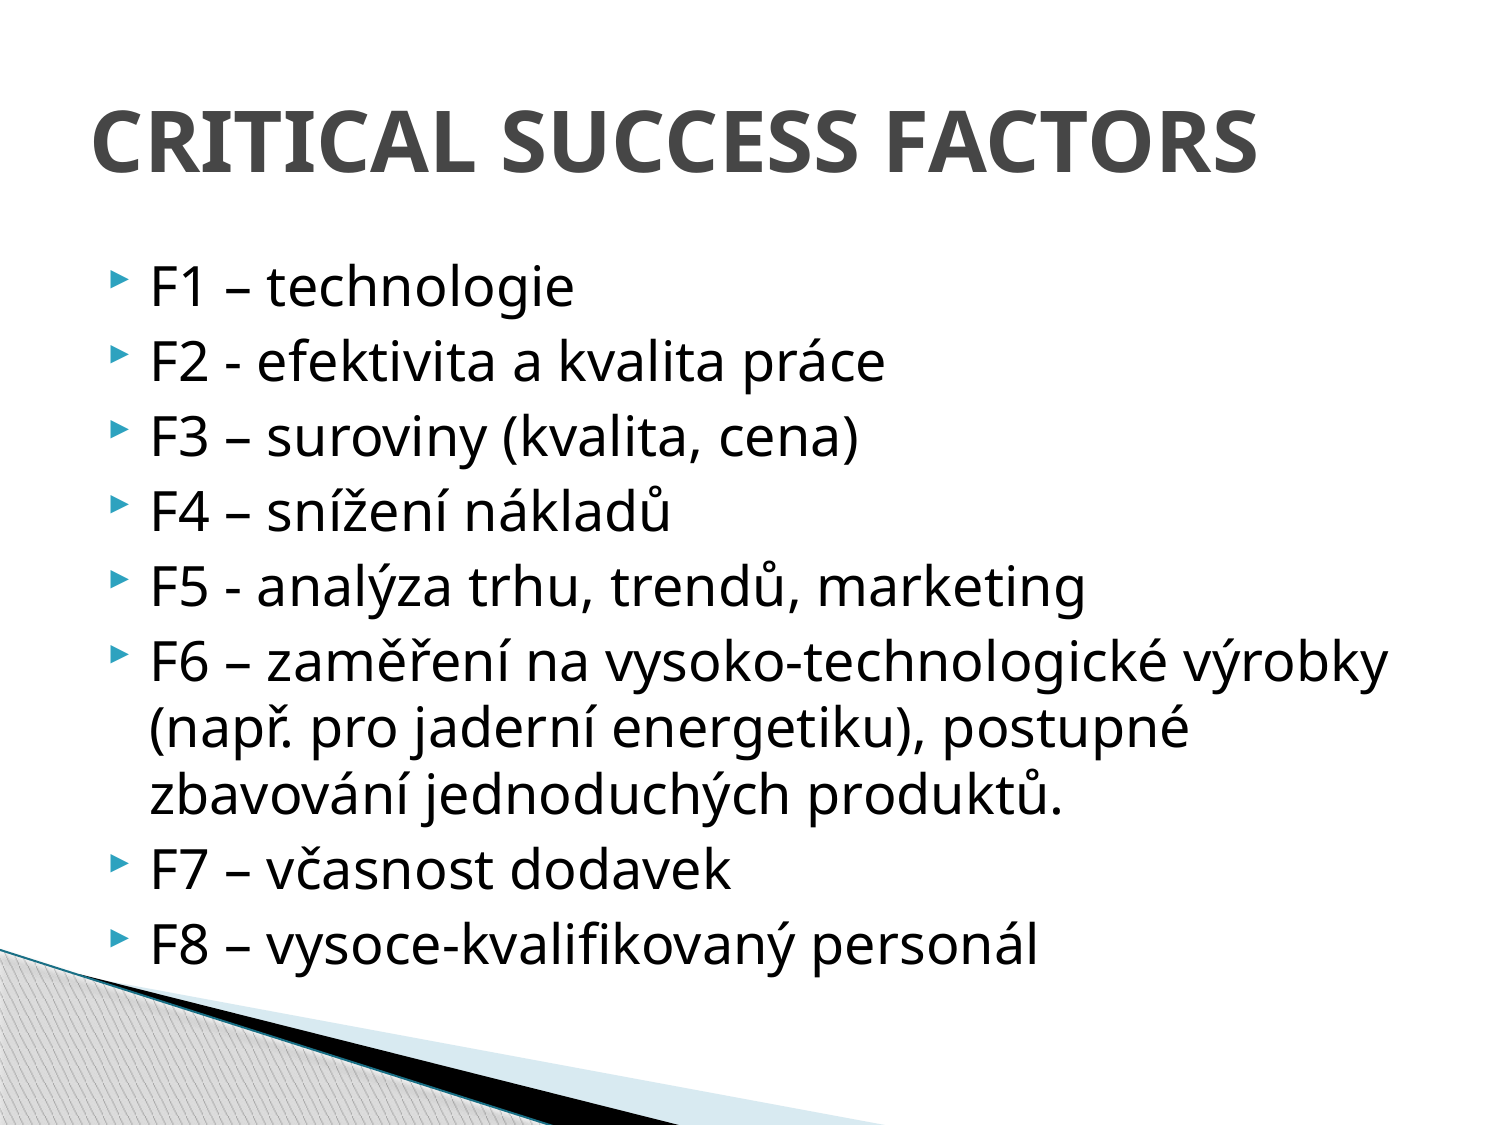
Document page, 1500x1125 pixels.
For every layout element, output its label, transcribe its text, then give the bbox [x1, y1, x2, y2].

title CRITICAL SUCCESS FACTORS [75, 45, 1425, 233]
list F1 – technologie F2 - efektivita a kvalita práce F3 – suroviny (kvalita, cena) F4 – snížení nákladů F5 - analýza trhu, trendů, marketing F6 – zaměření na vysoko-technologické výrobky (např. pro jaderní energetiku), postupné zbavování jednoduchých produktů. F7 – včasnost dodavek F8 – vysoce-kvalifikovaný personál [75, 243, 1425, 986]
